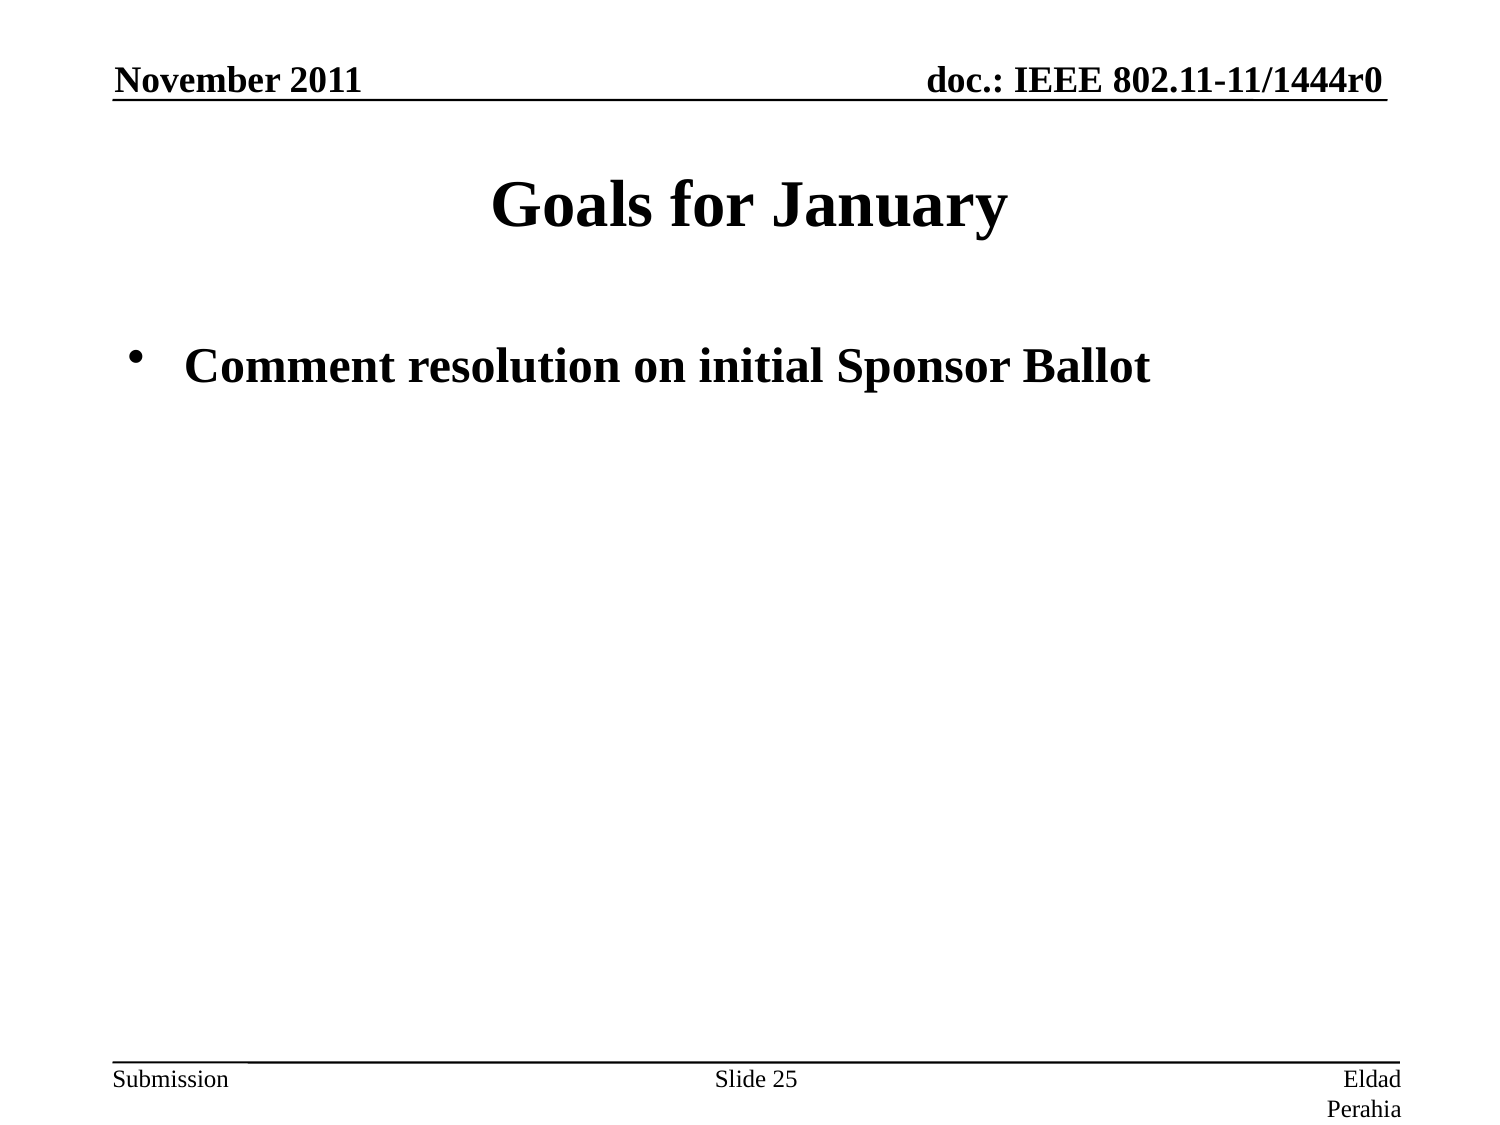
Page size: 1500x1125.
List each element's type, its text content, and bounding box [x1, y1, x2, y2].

slide_number Slide 25 [712, 1061, 800, 1093]
footer Eldad Perahia, Intel Corporation [1324, 1061, 1402, 1093]
list Comment resolution on initial Sponsor Ballot [112, 324, 1388, 1001]
title Goals for January [112, 112, 1388, 288]
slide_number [114, 54, 366, 101]
